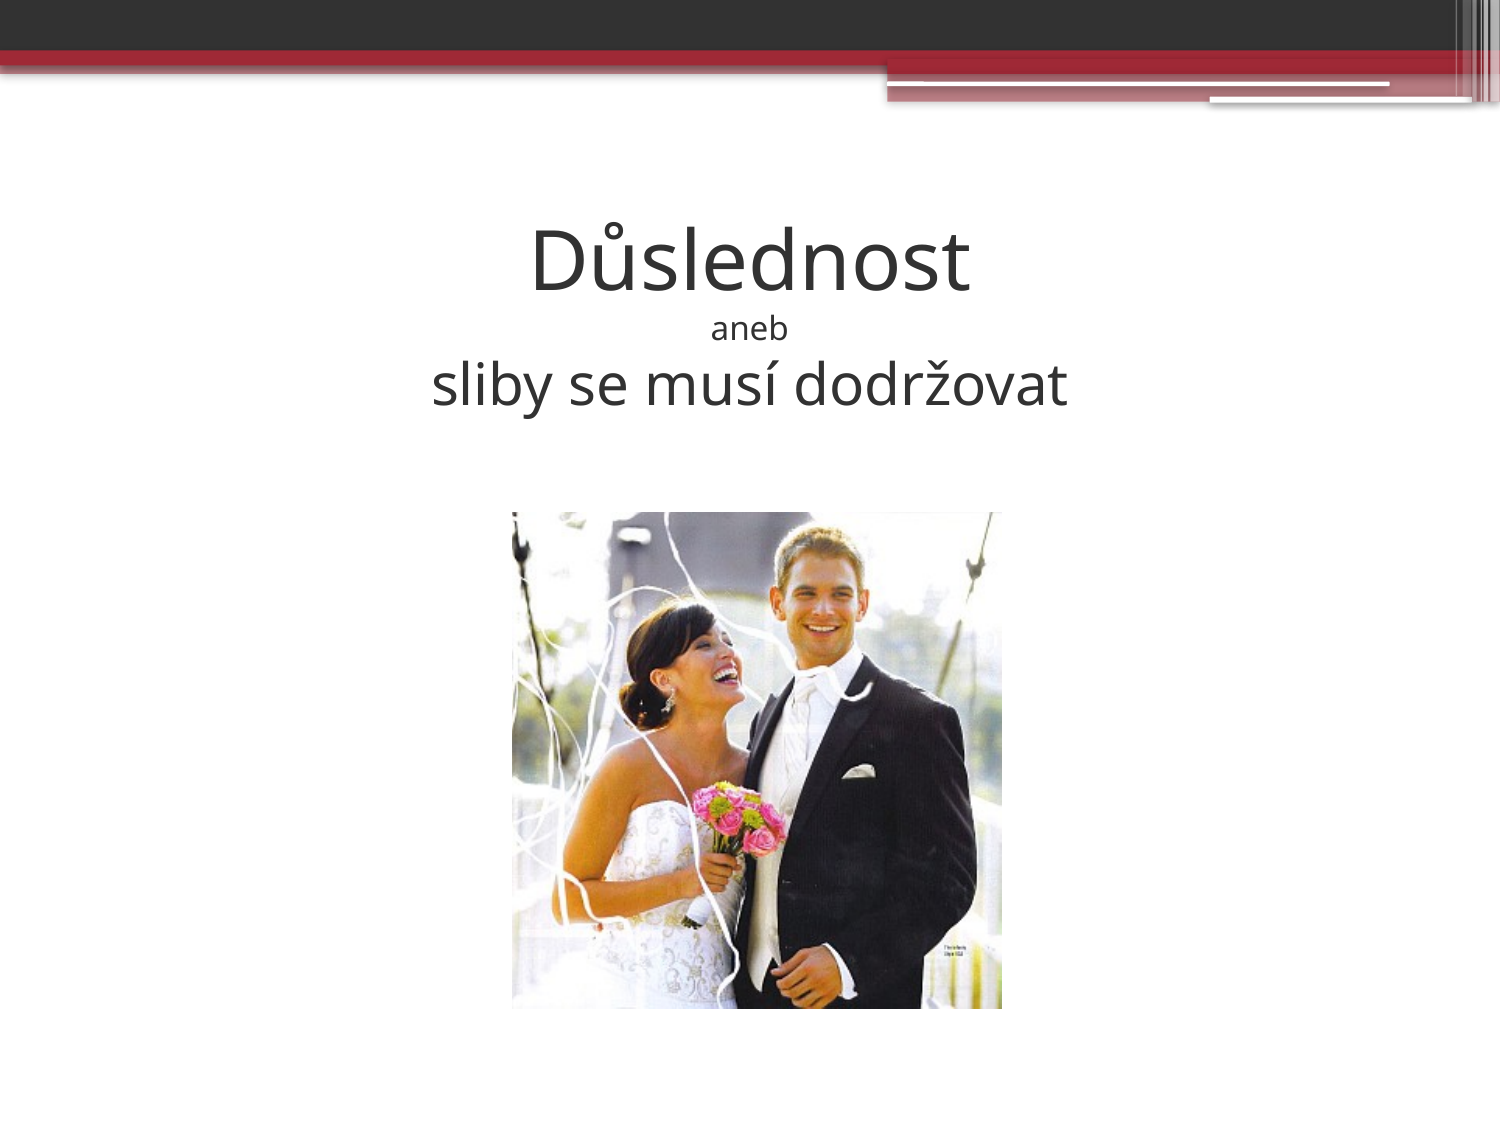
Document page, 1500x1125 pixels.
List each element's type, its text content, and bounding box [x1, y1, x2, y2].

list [512, 512, 1002, 1010]
title Důslednost aneb sliby se musí dodržovat [75, 149, 1425, 475]
